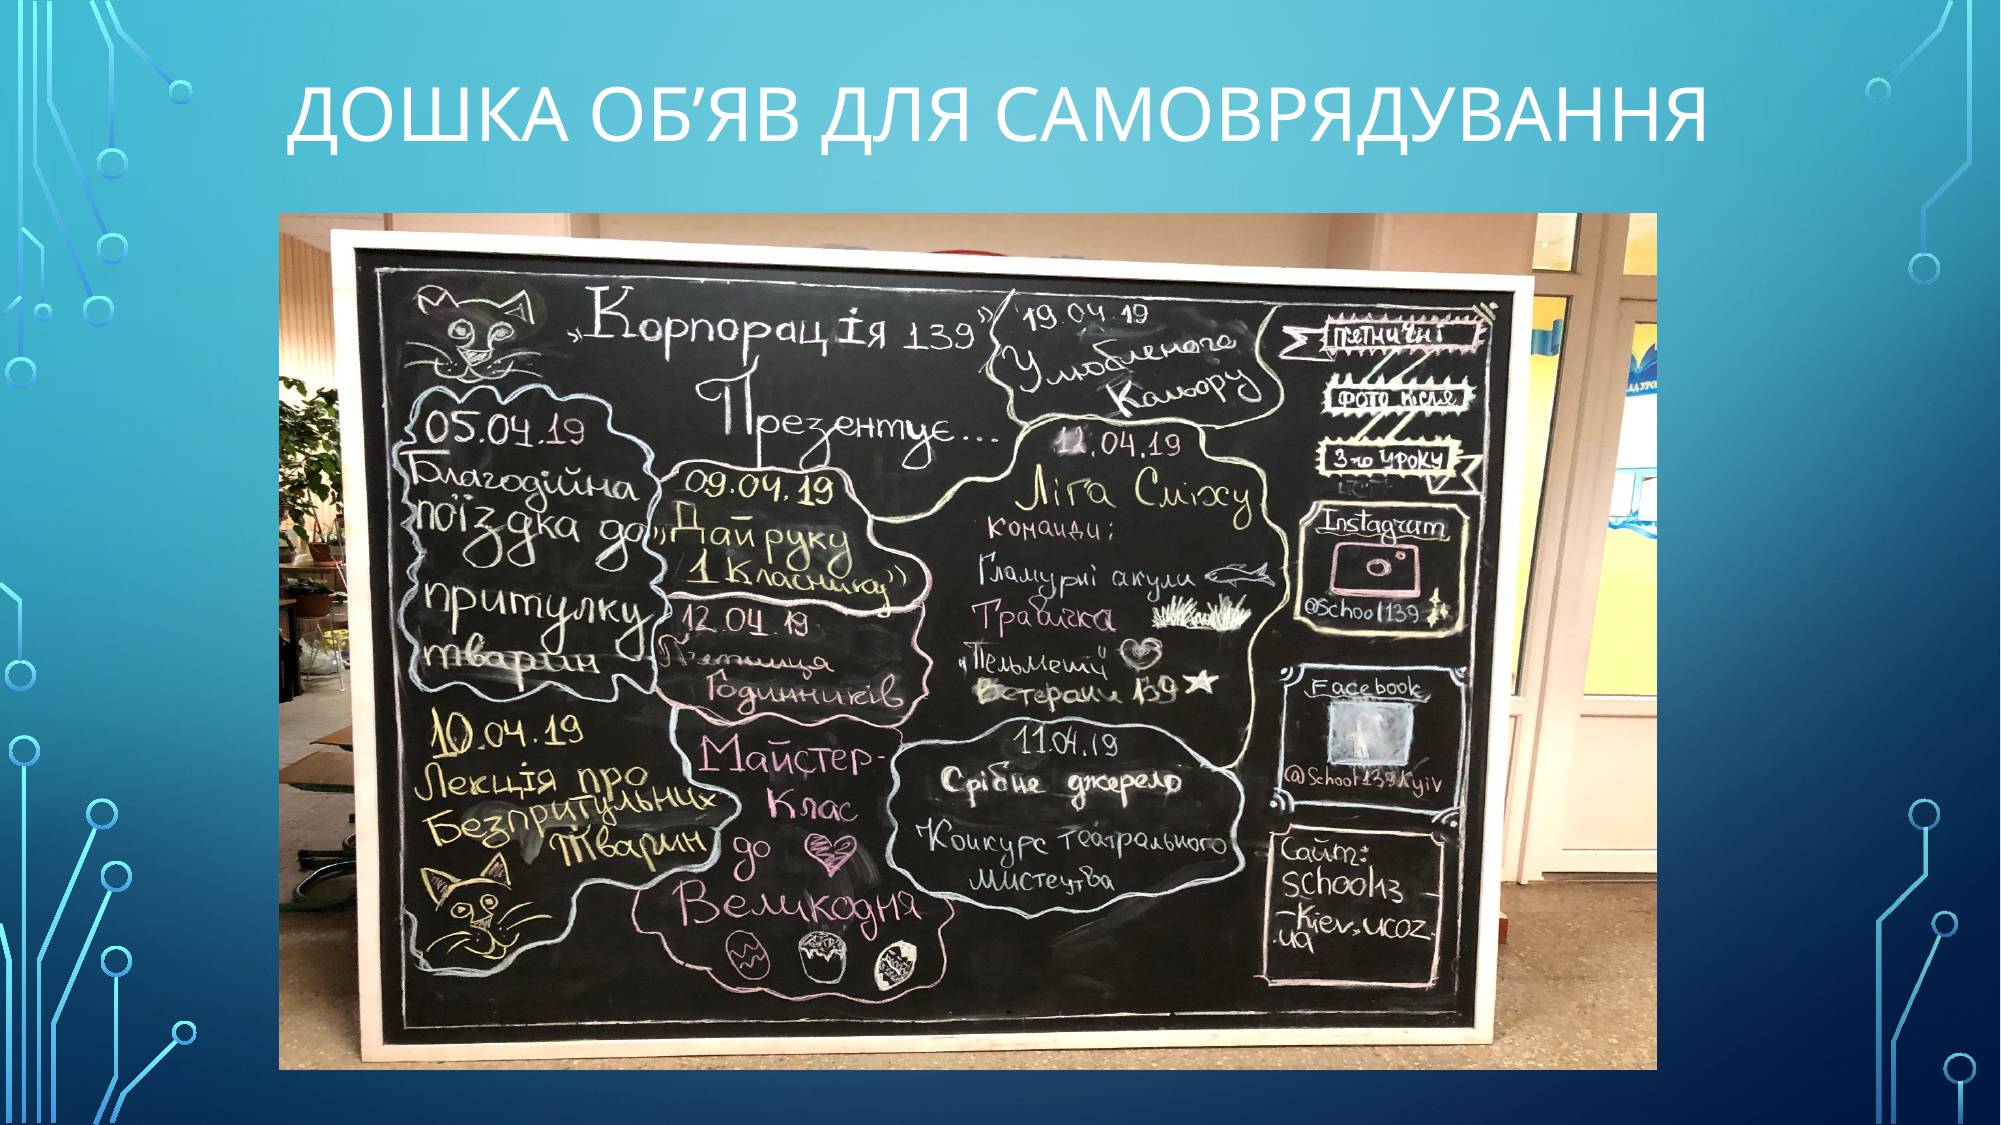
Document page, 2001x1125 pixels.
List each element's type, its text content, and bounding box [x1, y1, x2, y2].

picture [279, 213, 1657, 1070]
title Дошка об’яв для самоврядування [187, 20, 1813, 214]
